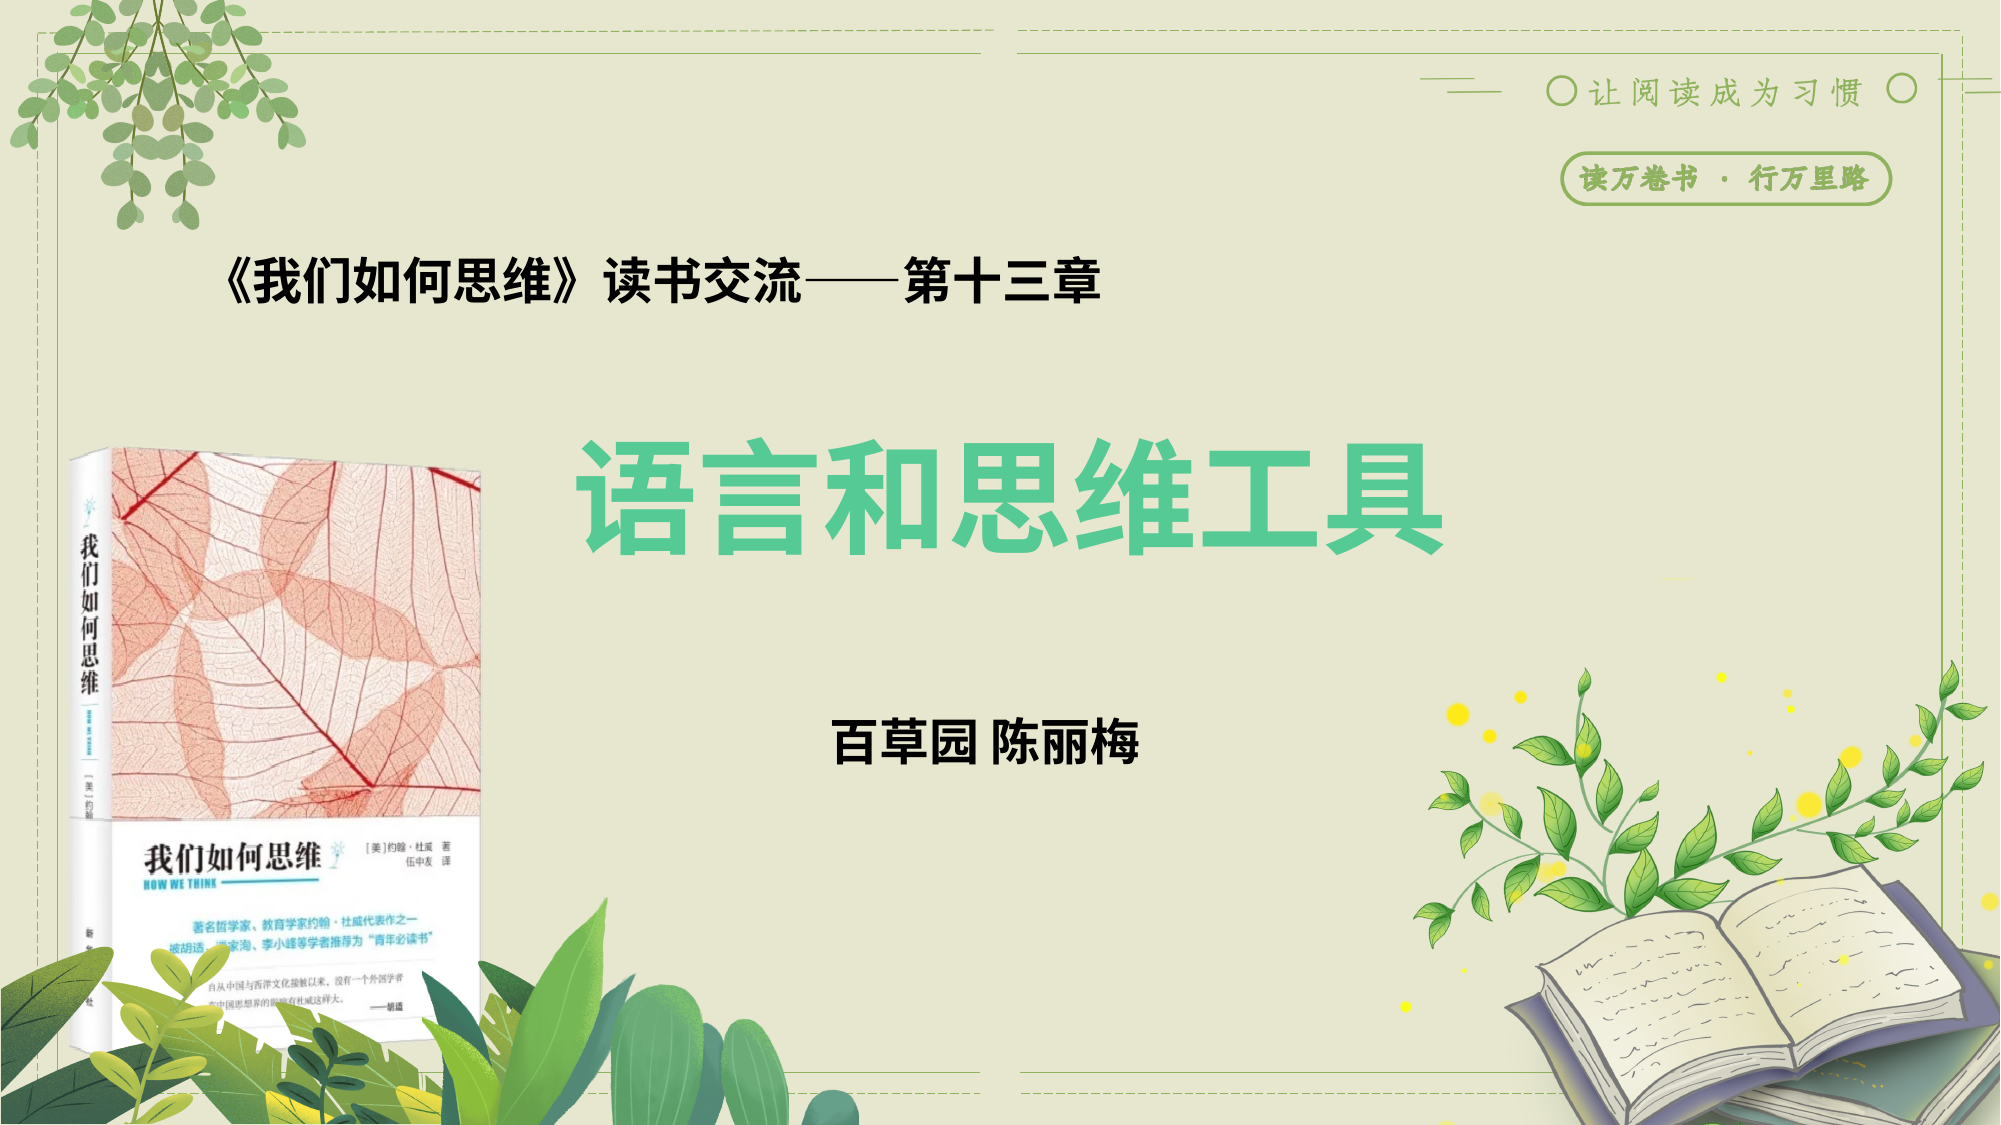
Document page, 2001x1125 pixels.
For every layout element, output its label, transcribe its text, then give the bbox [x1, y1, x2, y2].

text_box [1, 749, 909, 1125]
picture [1331, 56, 2001, 376]
picture [0, 0, 365, 246]
text_box 《我们如何思维》读书交流——第十三章 [115, 242, 1189, 317]
text_box 语言和思维工具 [557, 412, 1463, 577]
picture [48, 412, 500, 749]
picture [1381, 578, 2001, 1125]
text_box 百草园 陈丽梅 [814, 672, 1156, 778]
